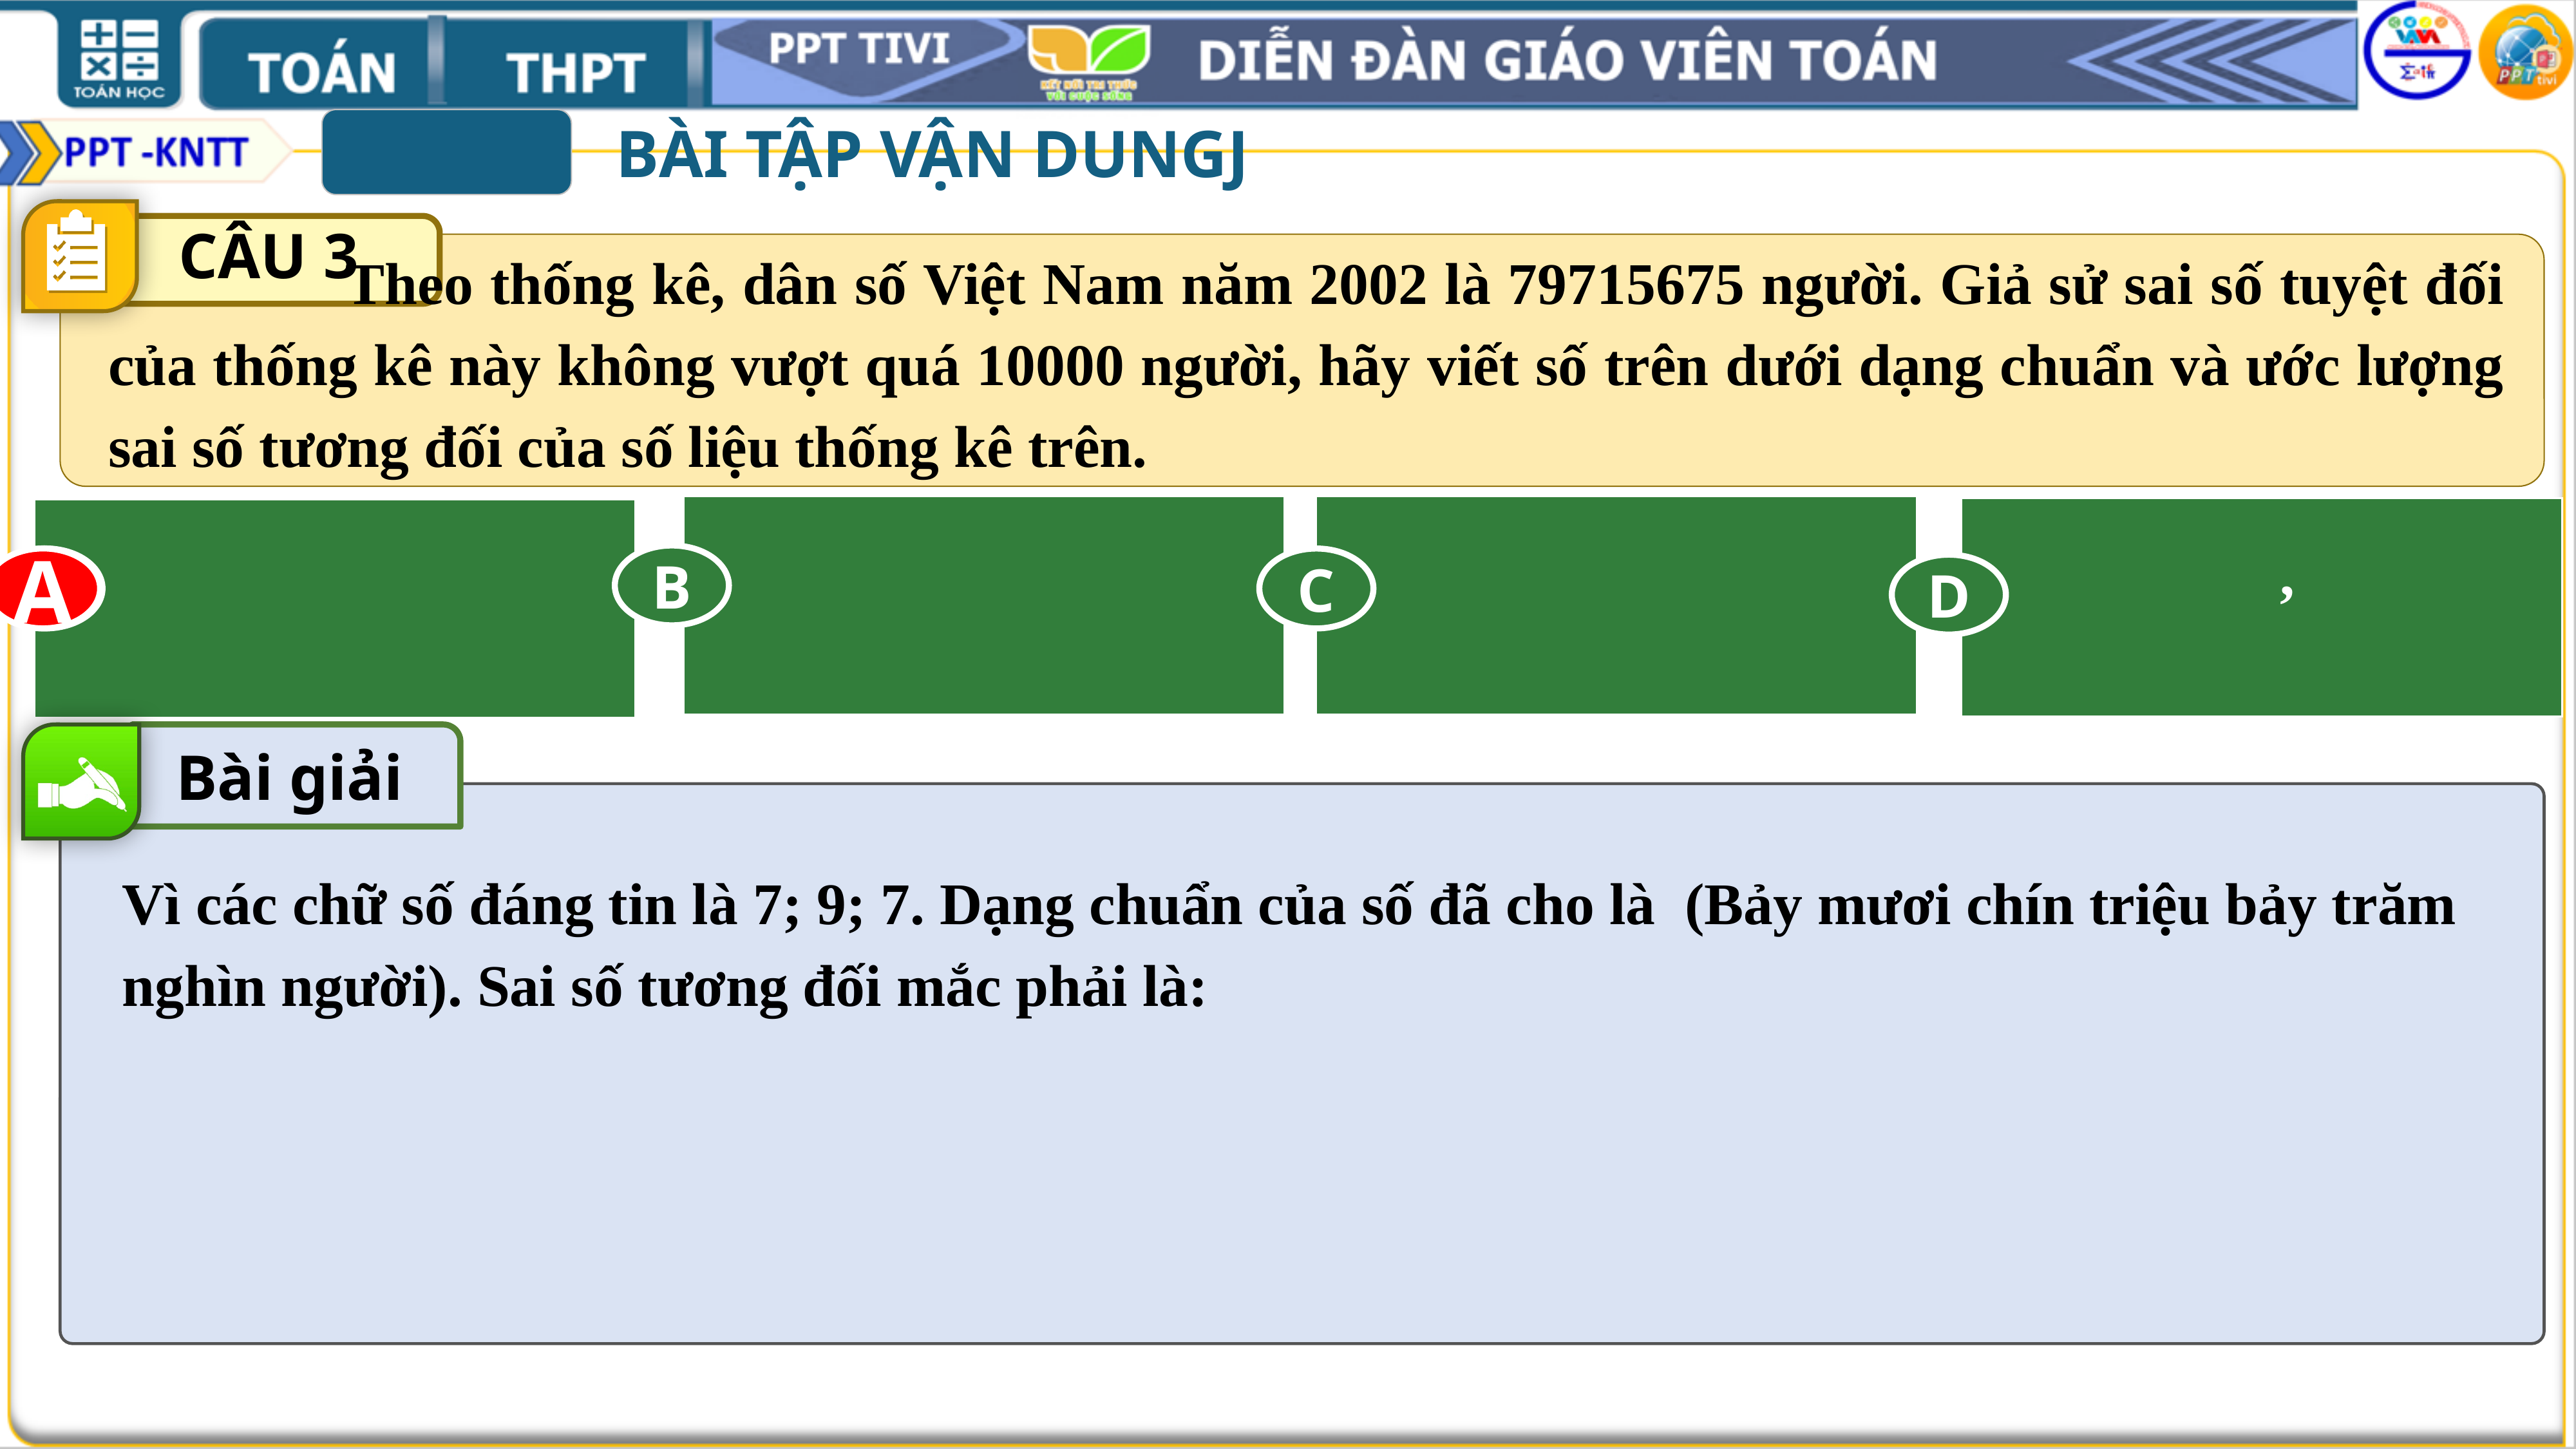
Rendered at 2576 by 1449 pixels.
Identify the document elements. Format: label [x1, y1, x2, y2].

text_box [321, 108, 2399, 196]
text_box [23, 724, 2544, 1344]
text_box [0, 496, 2562, 718]
picture [0, 0, 2576, 1449]
text_box [23, 201, 2544, 487]
